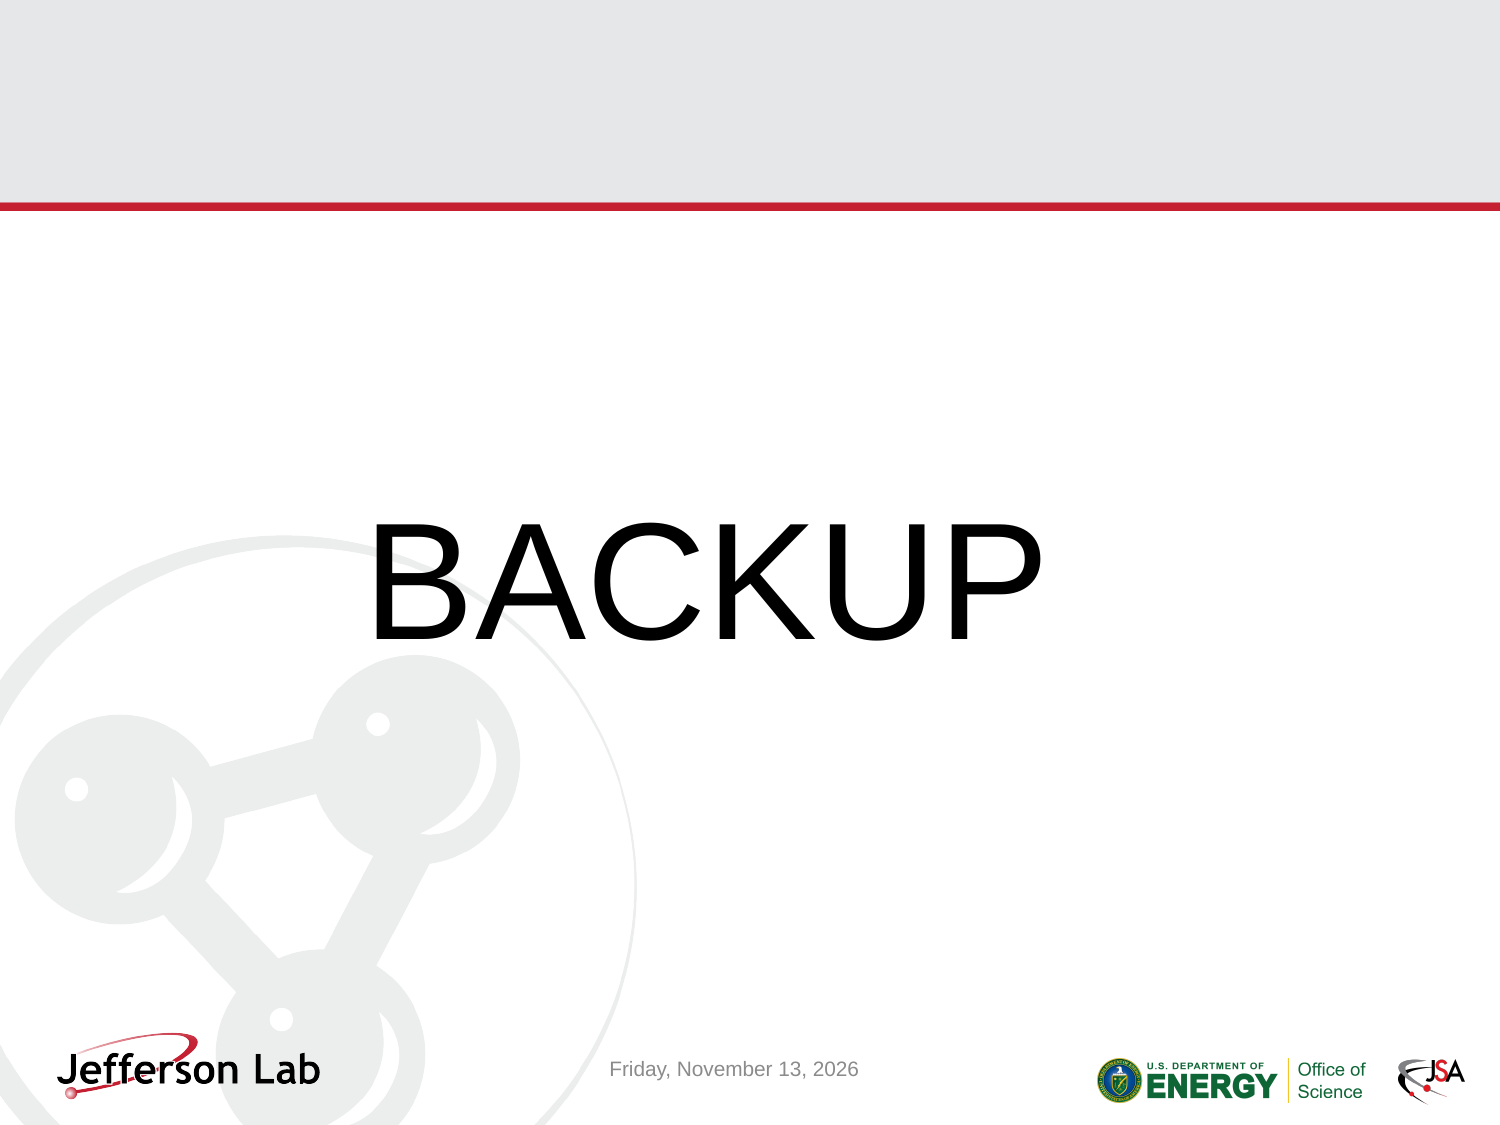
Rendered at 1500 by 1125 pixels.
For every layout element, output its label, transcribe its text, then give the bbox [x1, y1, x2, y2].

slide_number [594, 1038, 932, 1098]
picture [1398, 1059, 1465, 1105]
picture [0, 482, 662, 1125]
picture [1097, 1058, 1366, 1103]
list BACKUP [52, 488, 1362, 857]
